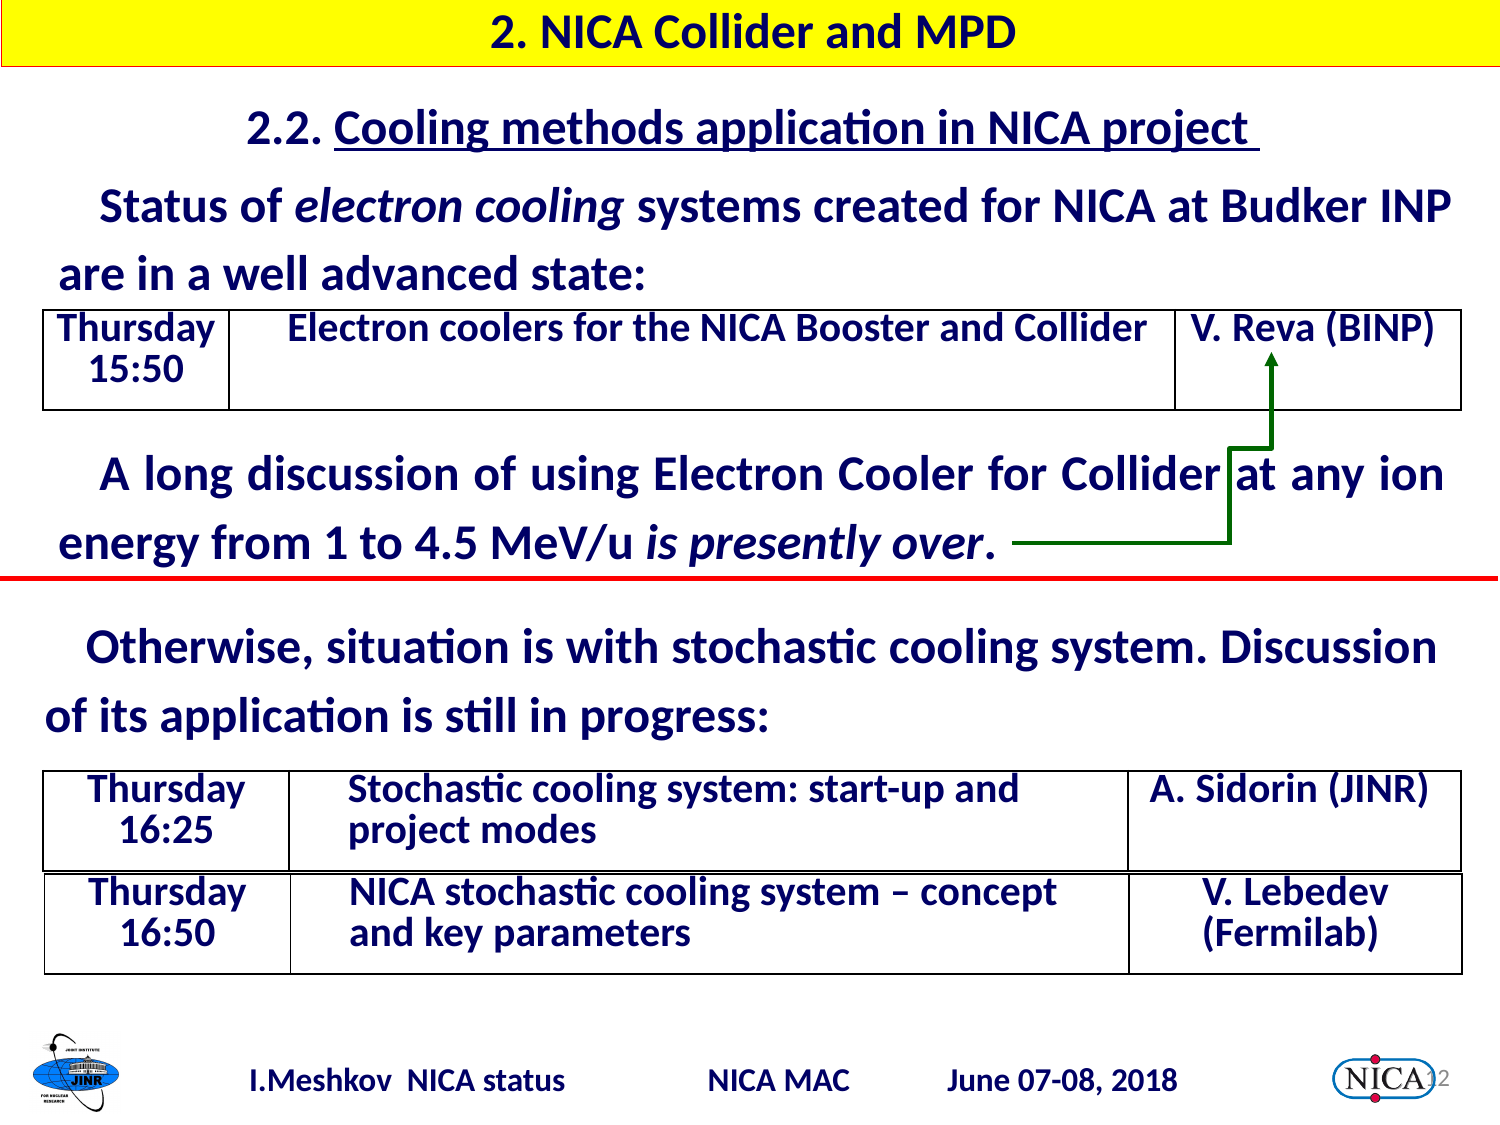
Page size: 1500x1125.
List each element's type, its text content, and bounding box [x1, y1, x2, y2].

table_header A. Sidorin (JINR) [1129, 772, 1460, 870]
table_header Thursday 16:50 [45, 875, 290, 973]
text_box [29, 1031, 1436, 1114]
table_header V. Reva (BINP) [1176, 318, 1460, 409]
table_header Electron coolers for the NICA Booster and Collider [230, 318, 1174, 409]
table_header NICA stochastic cooling system – concept and key parameters [291, 875, 1128, 973]
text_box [0, 424, 1499, 579]
slide_number 12 [1440, 1046, 1466, 1107]
table_header Thursday 15:50 [44, 318, 228, 409]
table_header Thursday 16:25 [44, 772, 288, 870]
table_header V. Lebedev (Fermilab) [1130, 875, 1461, 973]
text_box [1, 0, 1500, 310]
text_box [1011, 351, 1272, 545]
text_box Otherwise, situation is with stochastic cooling system. Discussion of its application is still in progress: [29, 597, 1466, 750]
table_header Stochastic cooling system: start-up and project modes [290, 772, 1127, 870]
